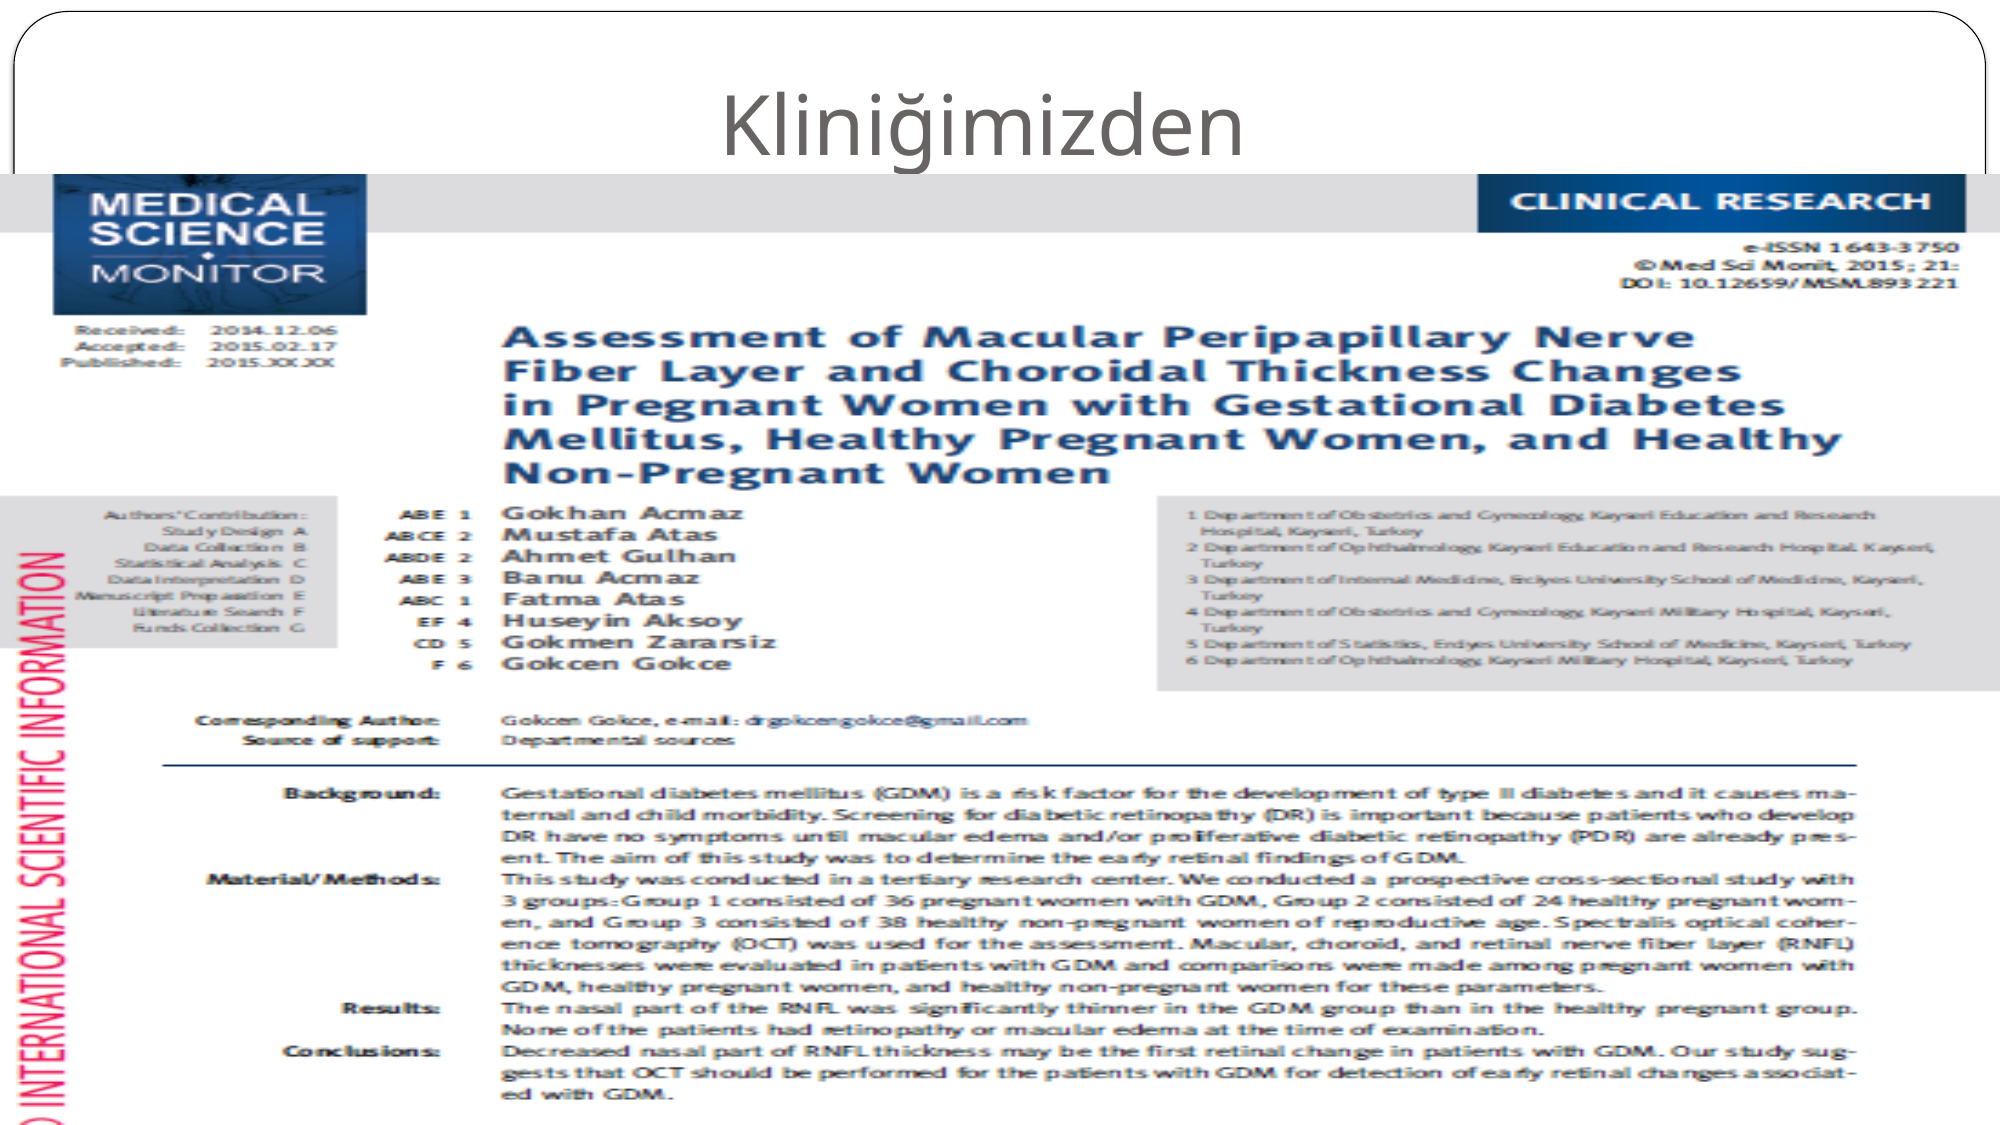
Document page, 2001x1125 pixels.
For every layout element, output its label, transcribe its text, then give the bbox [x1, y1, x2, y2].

title Kliniğimizden [704, 0, 1559, 172]
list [0, 174, 2000, 1125]
